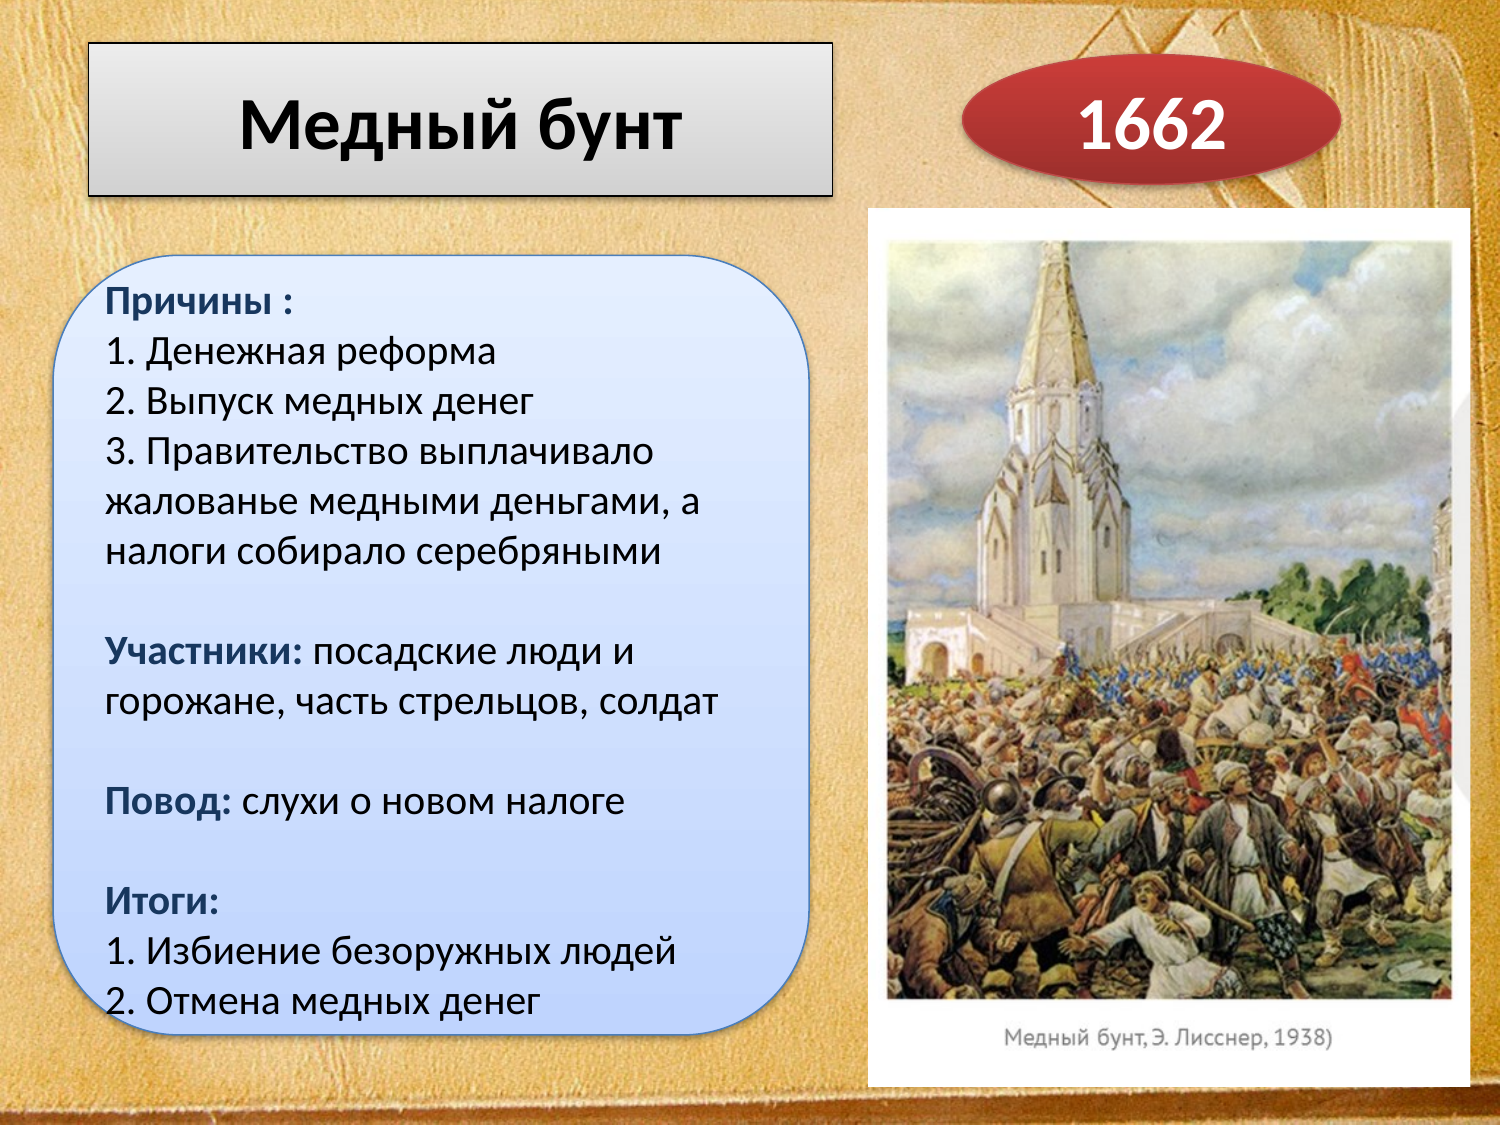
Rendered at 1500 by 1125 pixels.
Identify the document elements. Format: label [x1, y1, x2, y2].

list [867, 207, 1471, 1087]
list [0, 0, 1500, 1125]
